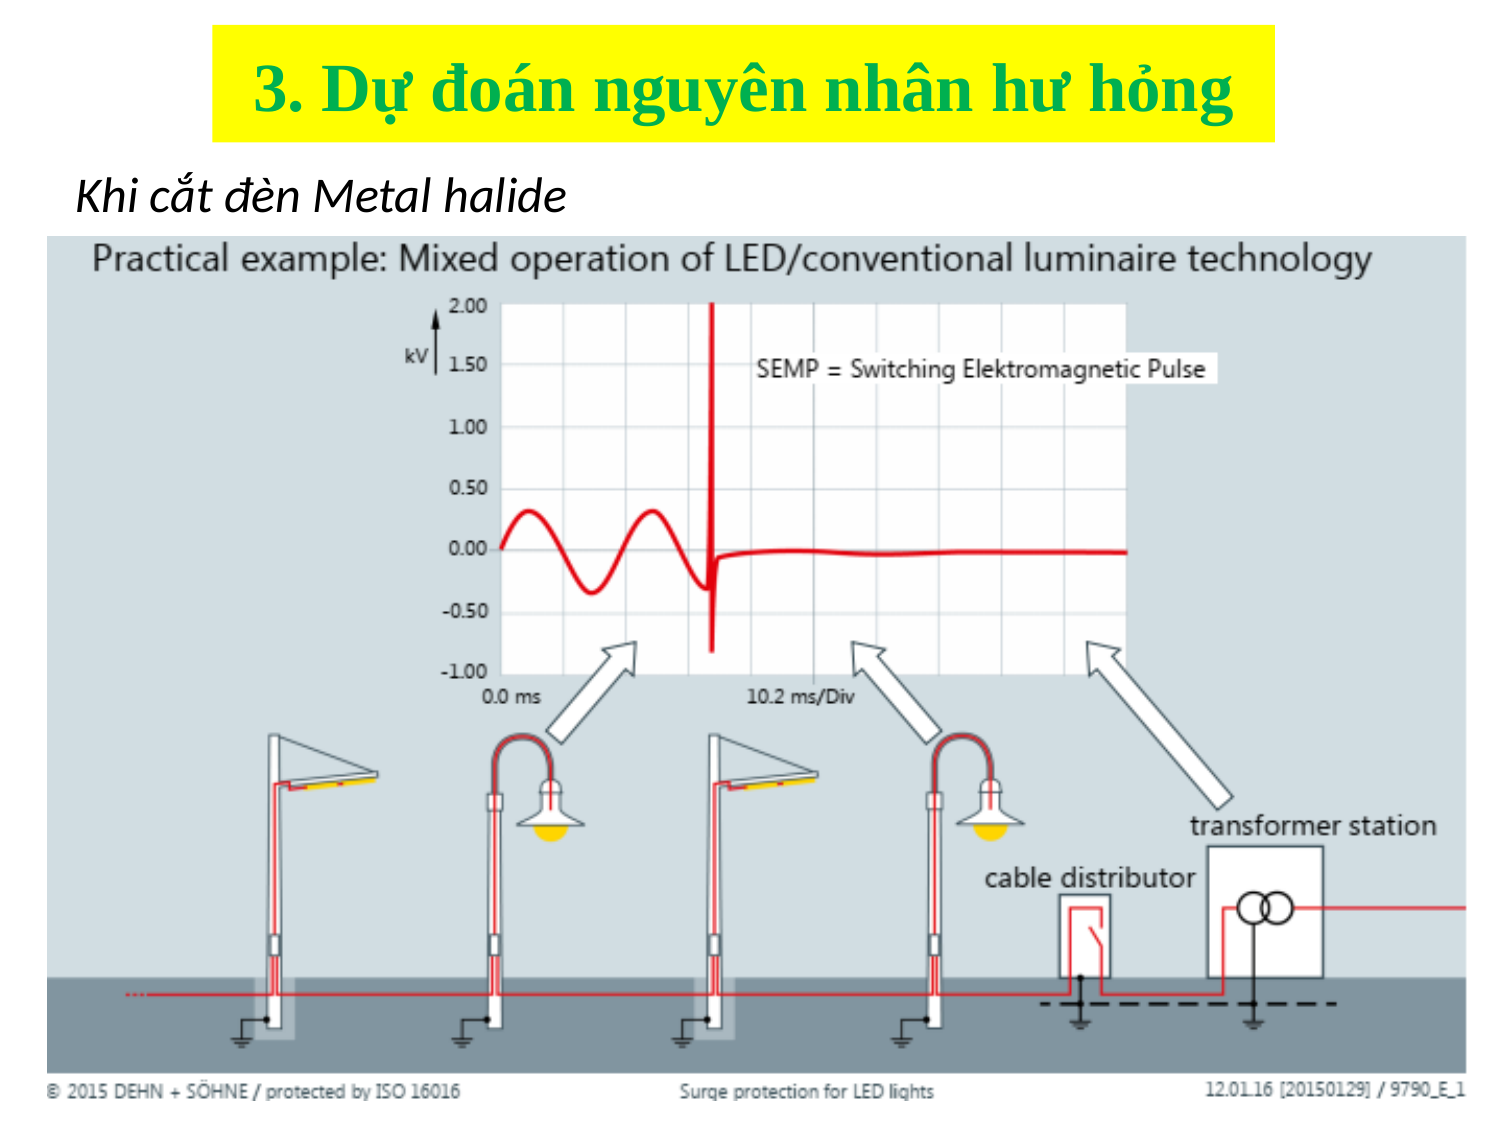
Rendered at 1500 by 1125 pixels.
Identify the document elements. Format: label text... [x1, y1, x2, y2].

list Khi cắt đèn Metal halide [60, 154, 888, 235]
title 3. Dự đoán nguyên nhân hư hỏng [212, 24, 1275, 143]
picture [47, 236, 1476, 1101]
